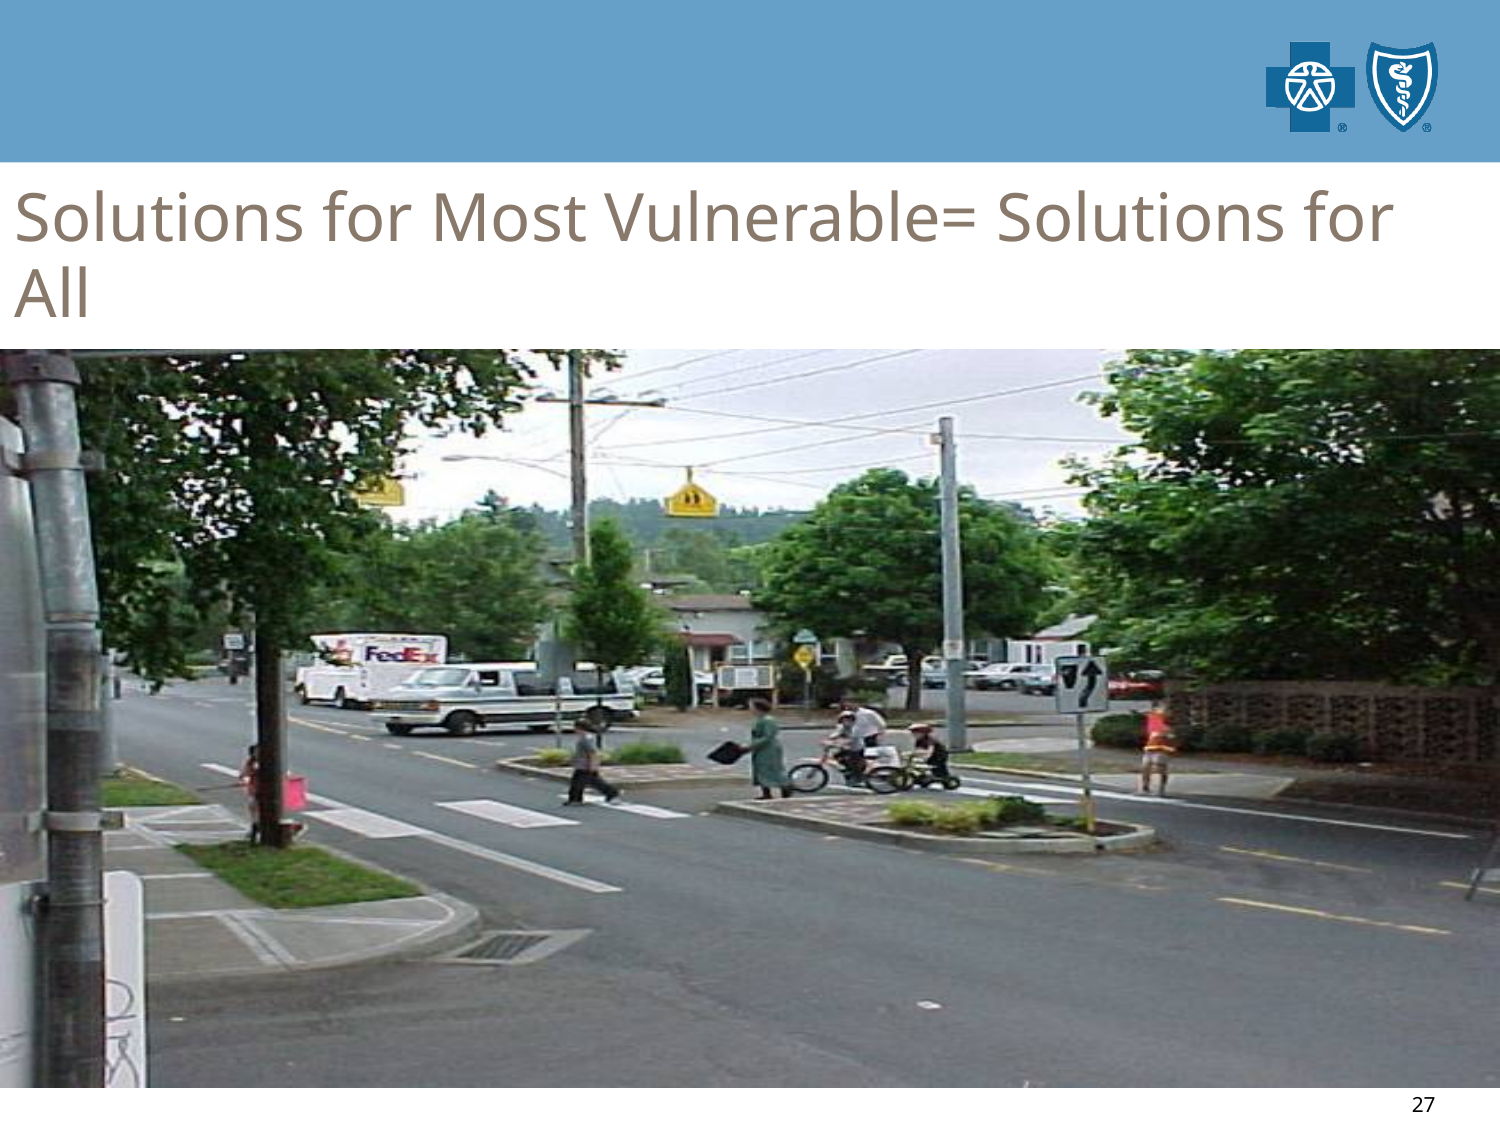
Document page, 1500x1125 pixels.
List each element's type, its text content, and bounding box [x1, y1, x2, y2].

picture [0, 349, 1500, 1088]
text_box Solutions for Most Vulnerable= Solutions for All [0, 162, 1500, 349]
text_box 27 [1100, 1096, 1450, 1125]
picture [1198, 0, 1500, 162]
